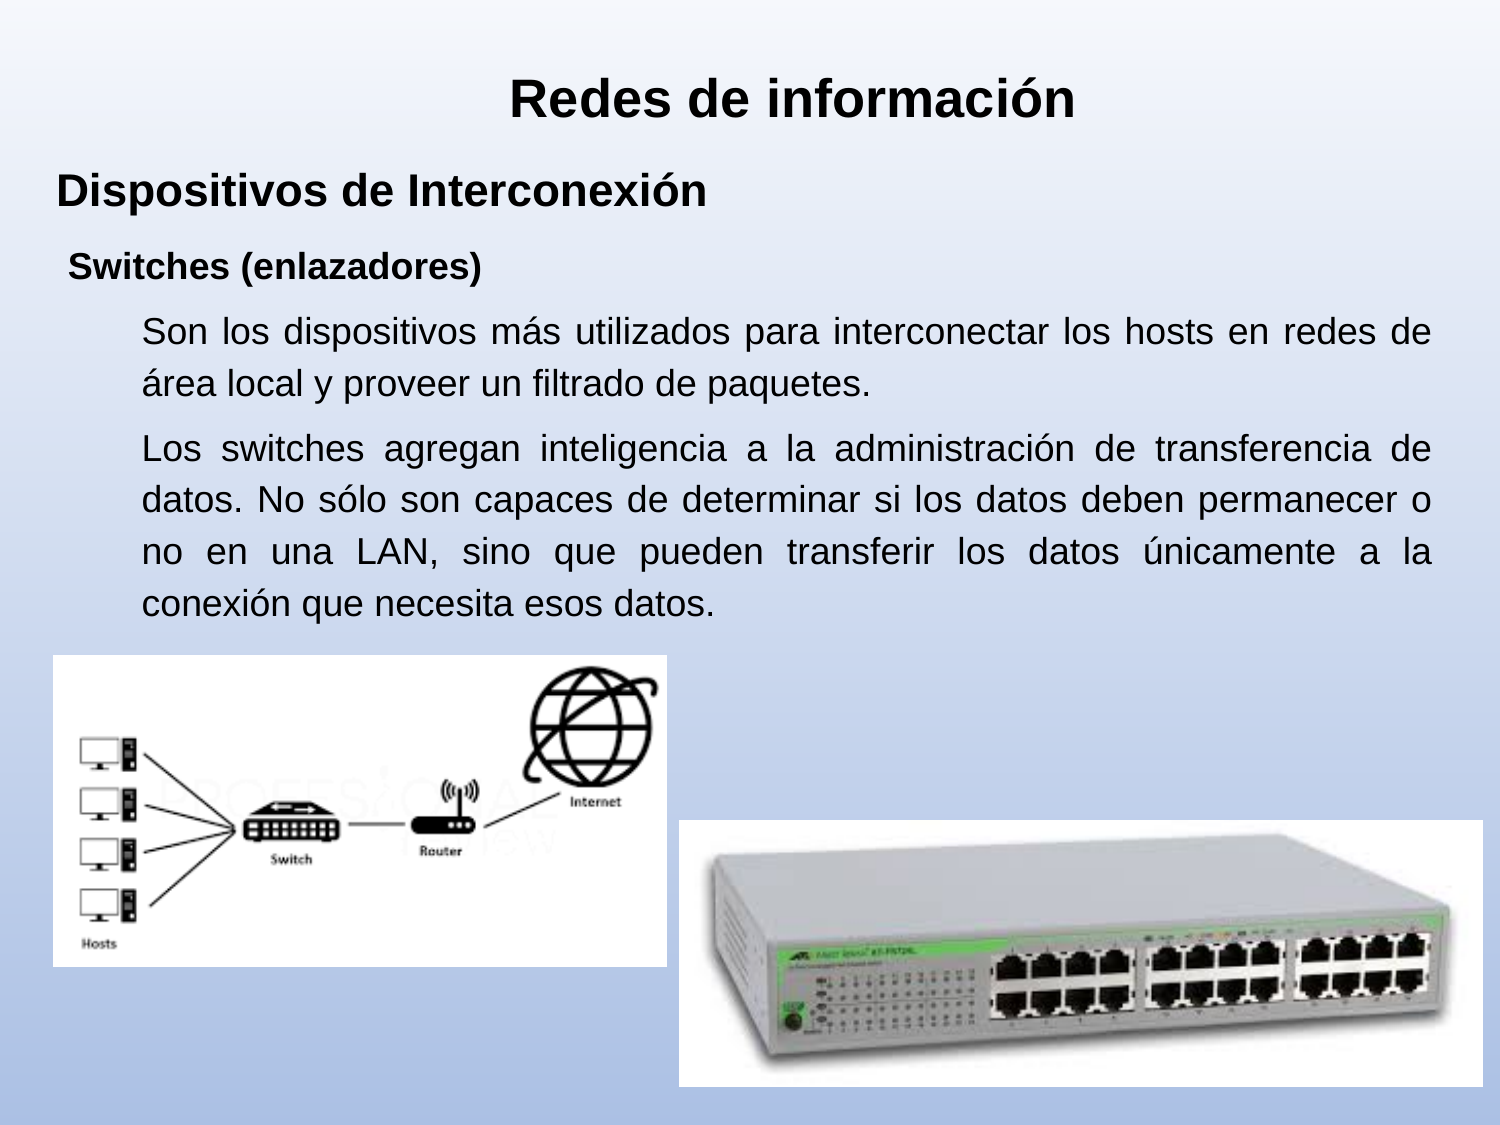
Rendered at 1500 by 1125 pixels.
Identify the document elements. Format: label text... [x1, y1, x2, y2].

picture [679, 820, 1483, 1087]
text_box Son los dispositivos más utilizados para interconectar los hosts en redes de área local y proveer un filtrado de paquetes. [126, 292, 1447, 409]
text_box Redes de información [226, 55, 1361, 138]
text_box Dispositivos de Interconexión [41, 149, 1046, 232]
text_box Los switches agregan inteligencia a la administración de transferencia de datos. No sólo son capaces de determinar si los datos deben permanecer o no en una LAN, sino que pueden transferir los datos únicamente a la conexión que necesita esos datos. . [126, 409, 1447, 700]
picture [52, 655, 667, 967]
text_box Switches (enlazadores) [53, 231, 809, 314]
